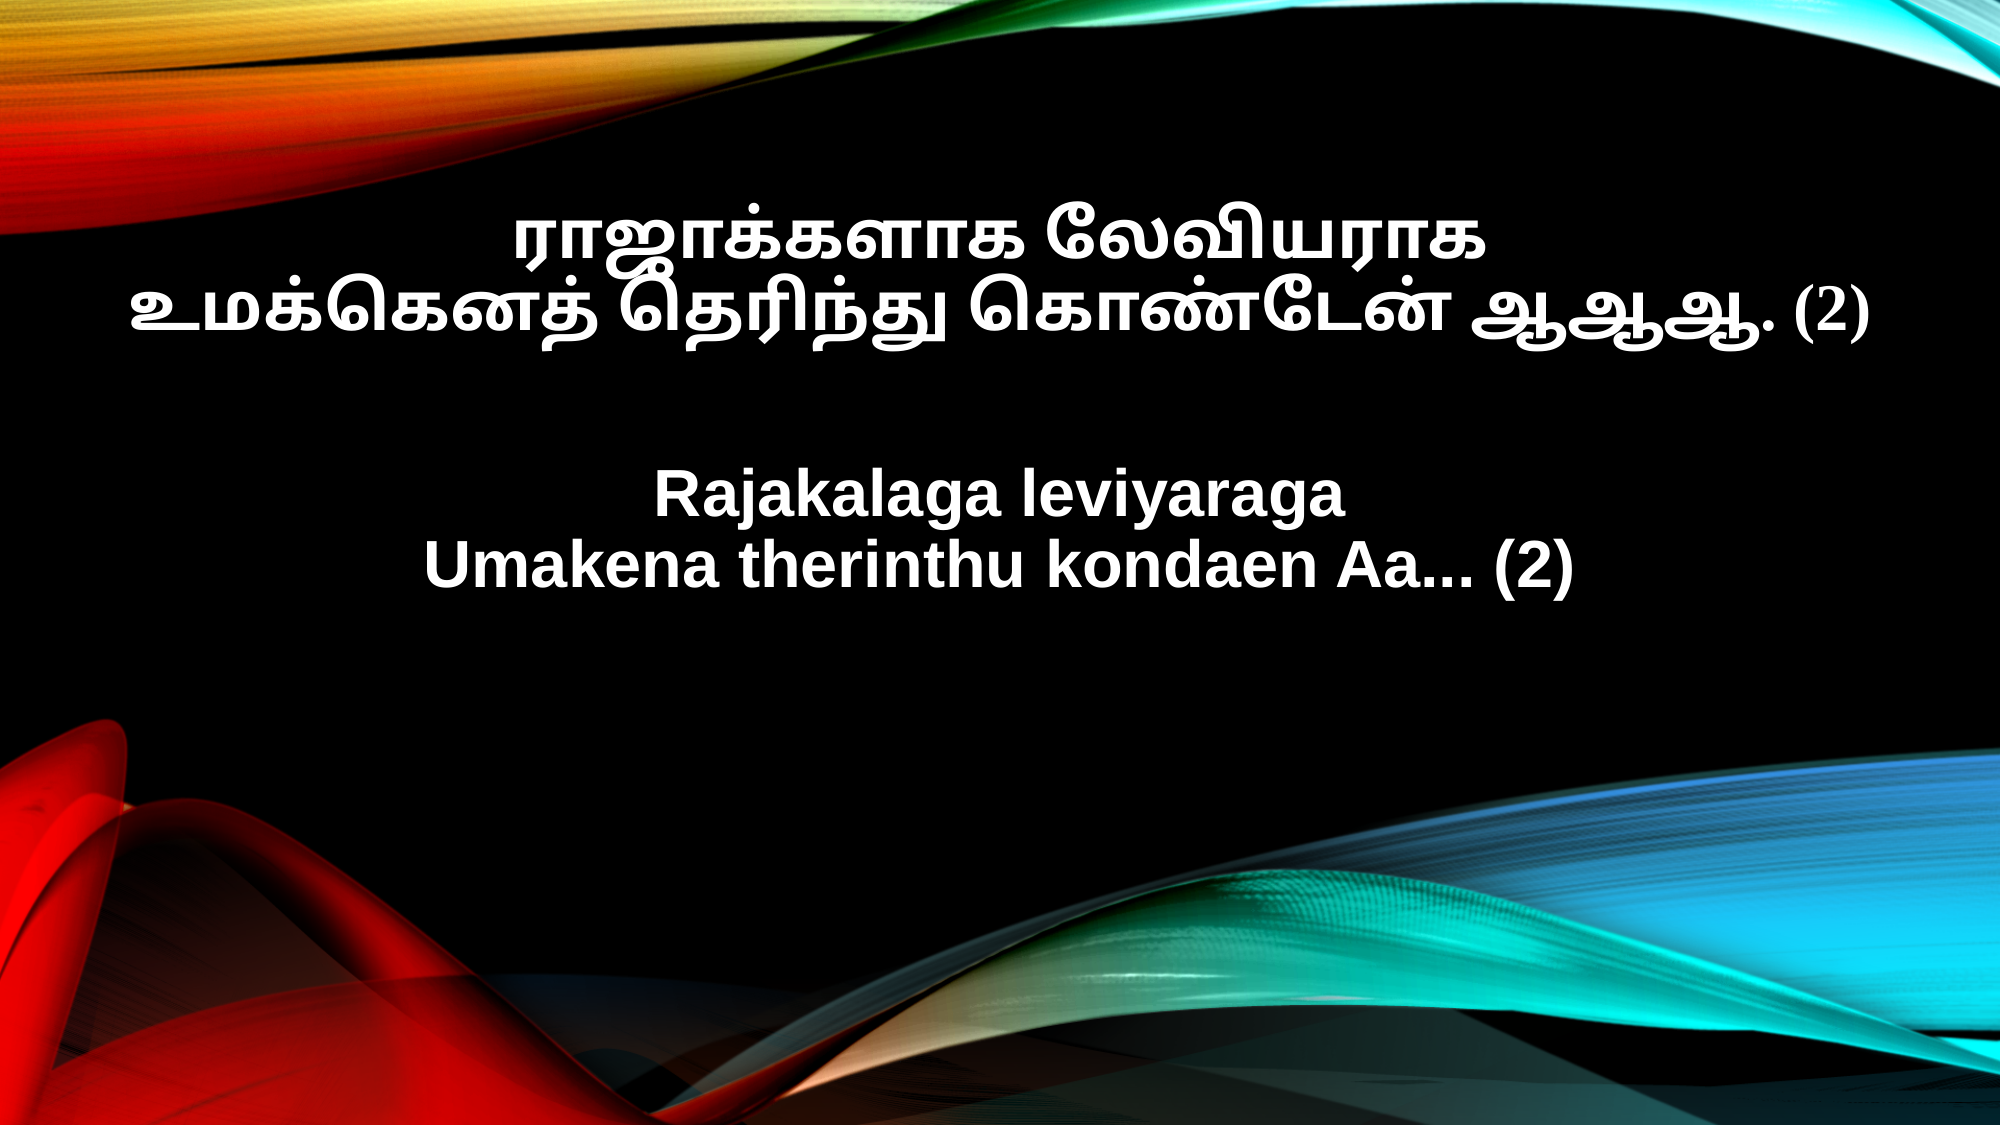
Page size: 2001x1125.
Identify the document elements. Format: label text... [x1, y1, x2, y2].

subtitle ராஜாக்களாக லேவியராக உமக்கெனத் தெரிந்து கொண்டேன் ஆஆஆ. (2) Rajakalaga leviyaraga Umakena therinthu kondaen Aa... (2) [0, 0, 2000, 1125]
